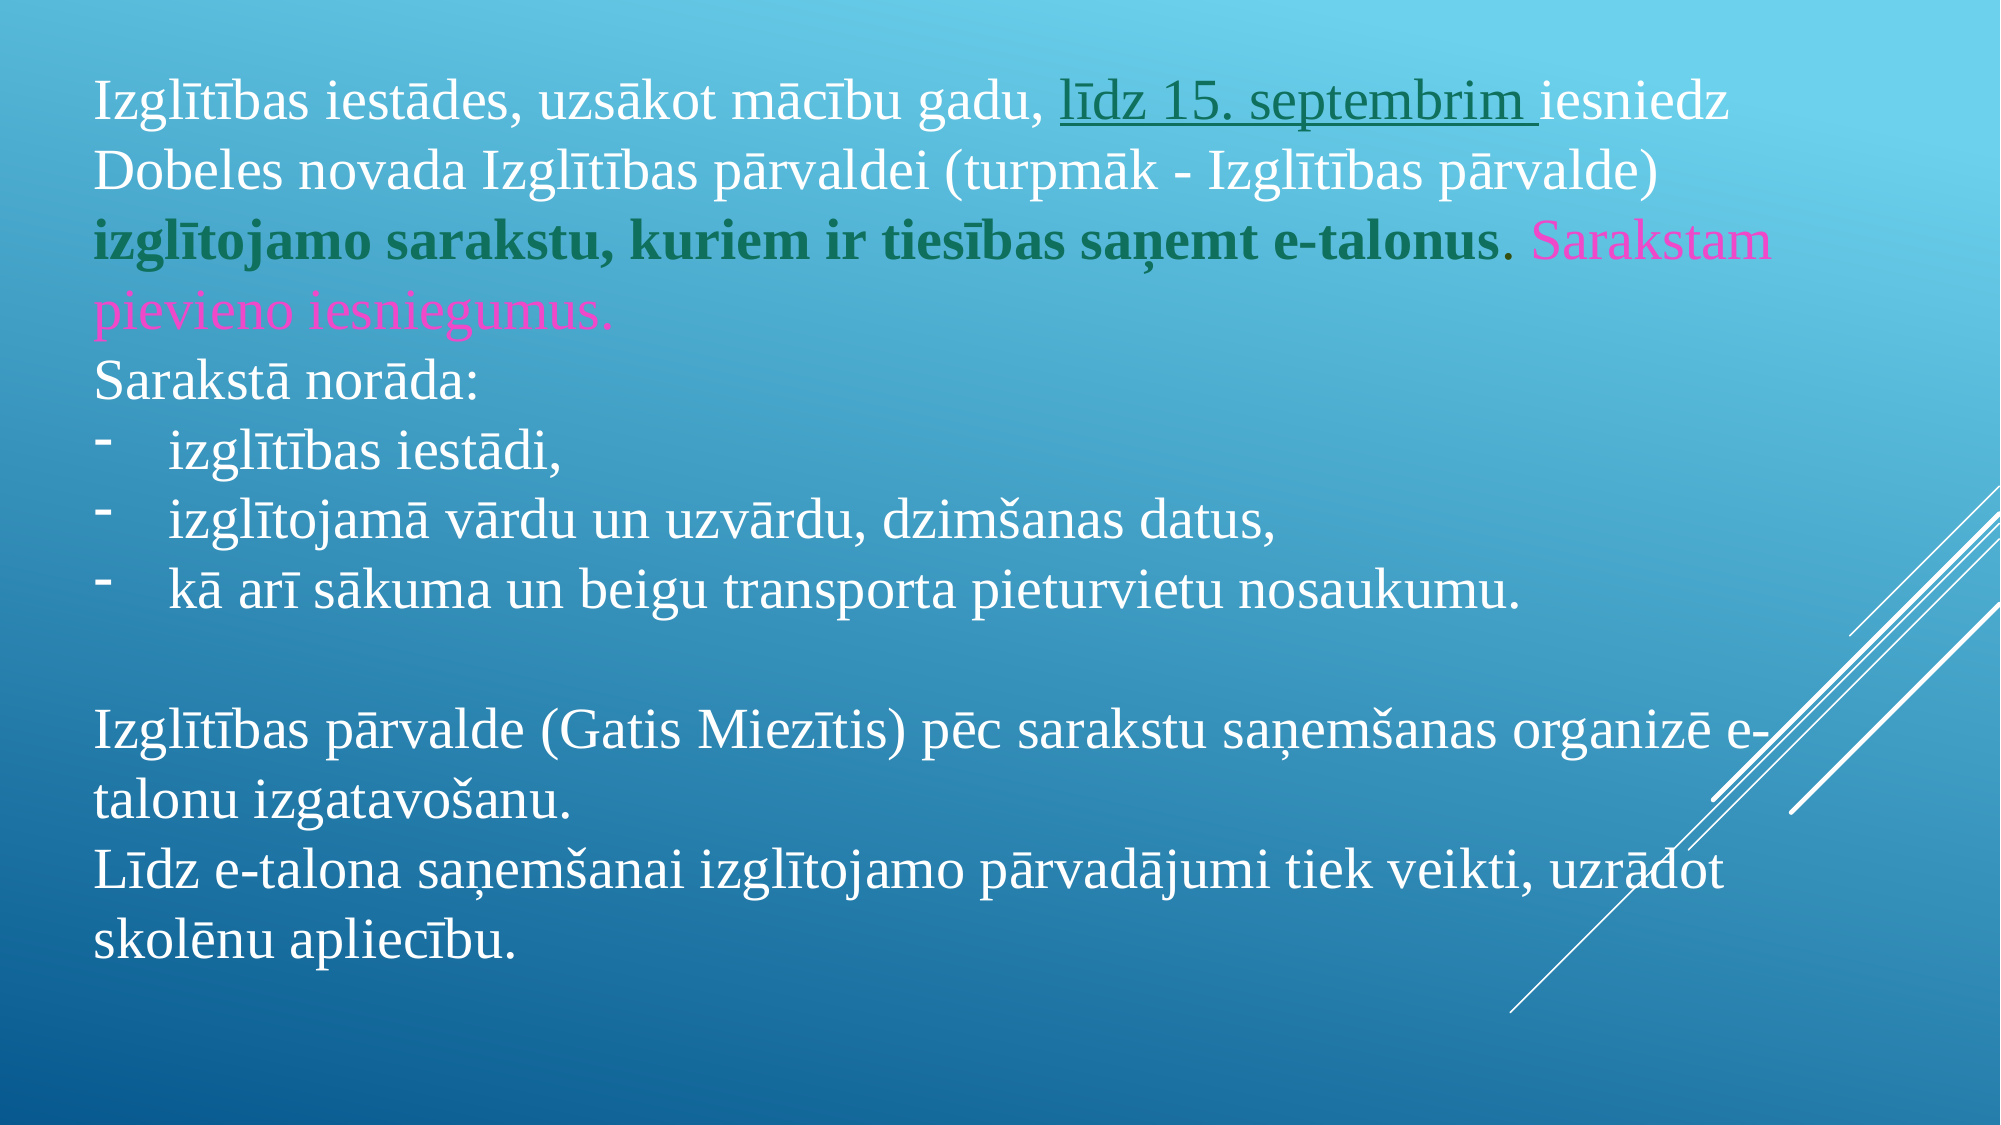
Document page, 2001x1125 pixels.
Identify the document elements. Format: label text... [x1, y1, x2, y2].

text_box Izglītības iestādes, uzsākot mācību gadu, līdz 15. septembrim iesniedz Dobeles novada Izglītības pārvaldei (turpmāk - Izglītības pārvalde) izglītojamo sarakstu, kuriem ir tiesības saņemt e-talonus. Sarakstam pievieno iesniegumus. Sarakstā norāda: izglītības iestādi, izglītojamā vārdu un uzvārdu, dzimšanas datus, kā arī sākuma un beigu transporta pieturvietu nosaukumu. Izglītības pārvalde (Gatis Miezītis) pēc sarakstu saņemšanas organizē e-talonu izgatavošanu. Līdz e-talona saņemšanai izglītojamo pārvadājumi tiek veikti, uzrādot skolēnu apliecību. [78, 53, 1927, 978]
